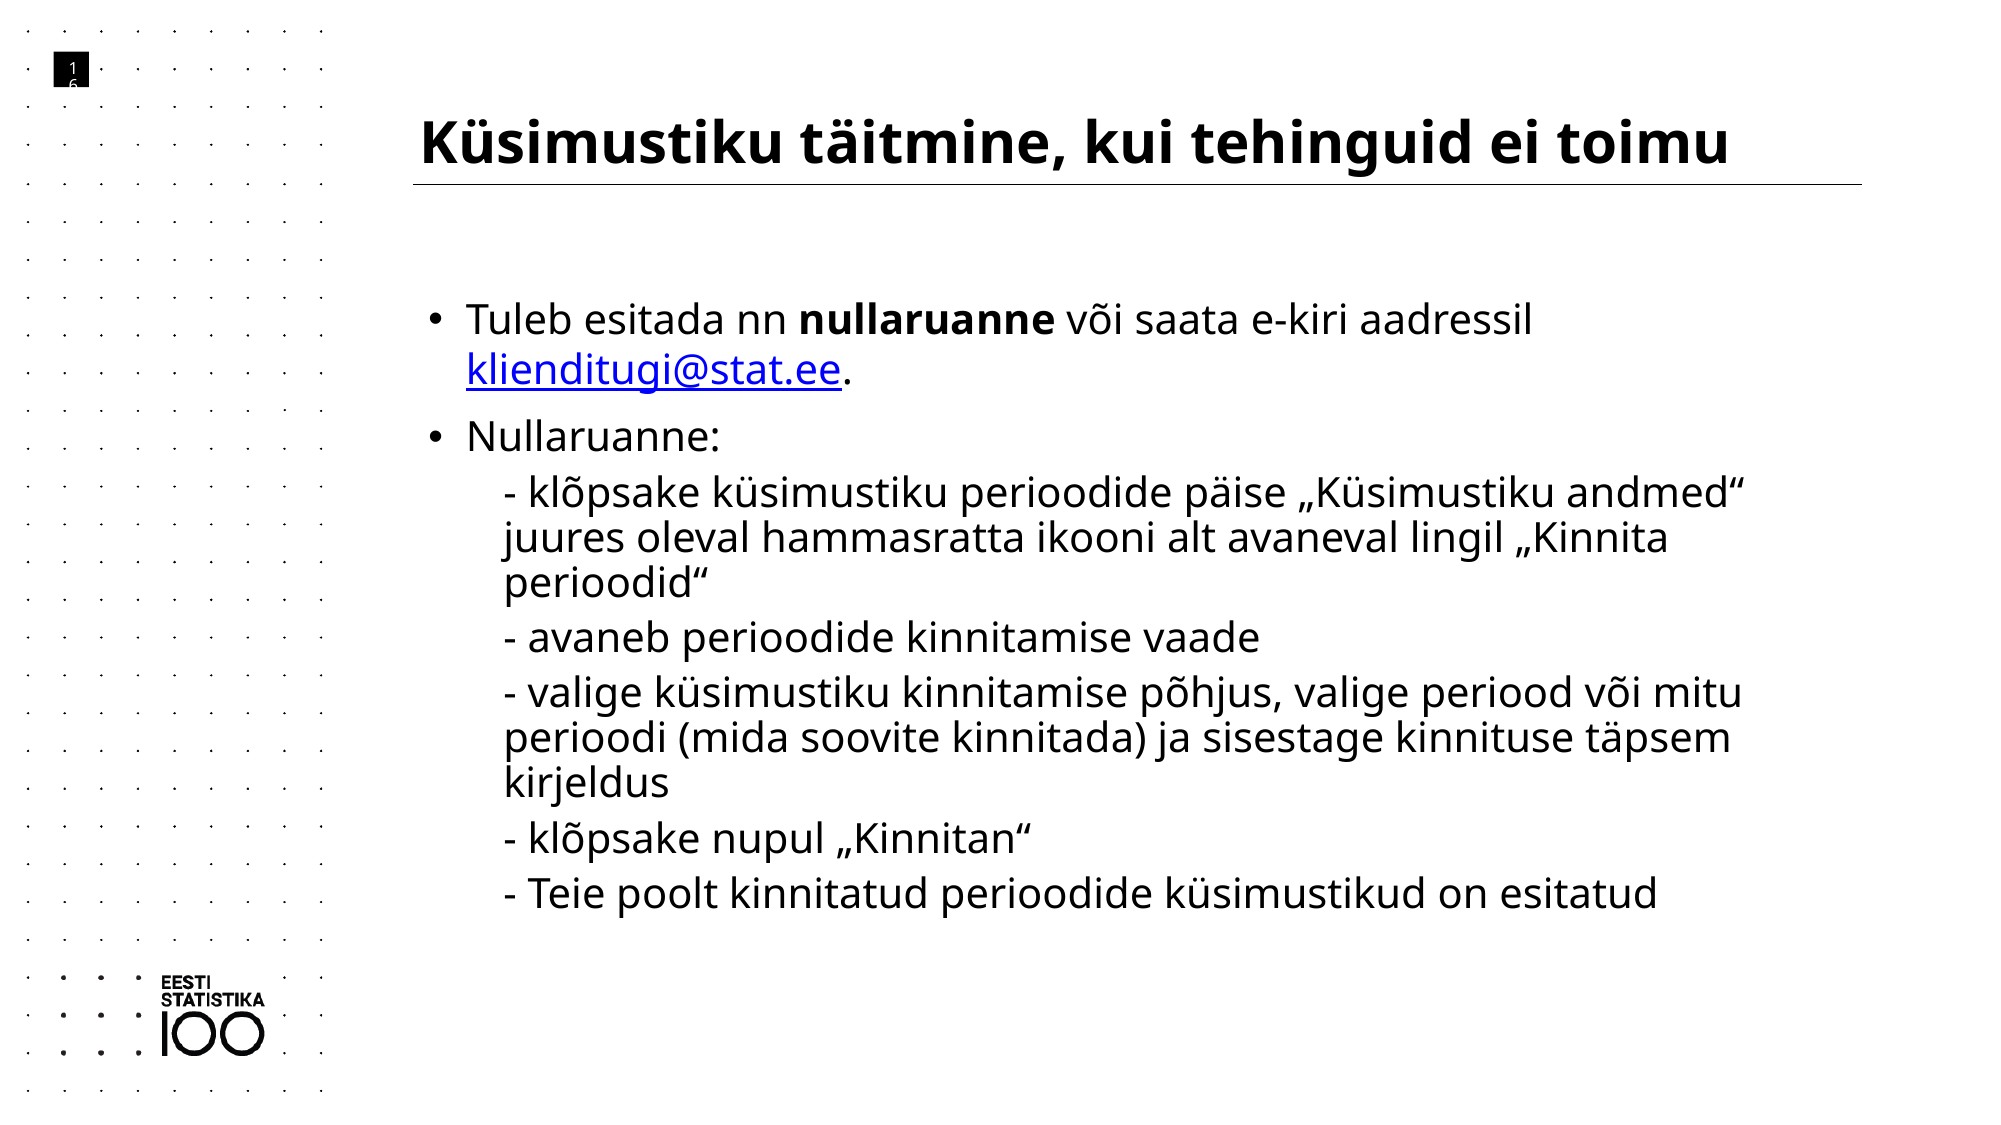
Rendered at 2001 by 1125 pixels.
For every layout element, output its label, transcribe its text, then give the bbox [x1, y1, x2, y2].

list Tuleb esitada nn nullaruanne või saata e-kiri aadressil klienditugi@stat.ee. Nullaruanne: - klõpsake küsimustiku perioodide päise „Küsimustiku andmed“ juures oleval hammasratta ikooni alt avaneval lingil „Kinnita perioodid“ - avaneb perioodide kinnitamise vaade - valige küsimustiku kinnitamise põhjus, valige periood või mitu perioodi (mida soovite kinnitada) ja sisestage kinnituse täpsem kirjeldus - klõpsake nupul „Kinnitan“ - Teie poolt kinnitatud perioodide küsimustikud on esitatud [413, 291, 1863, 941]
slide_number 16 [53, 51, 89, 88]
picture [59, 972, 267, 1057]
title Küsimustiku täitmine, kui tehinguid ei toimu [413, 49, 1863, 183]
